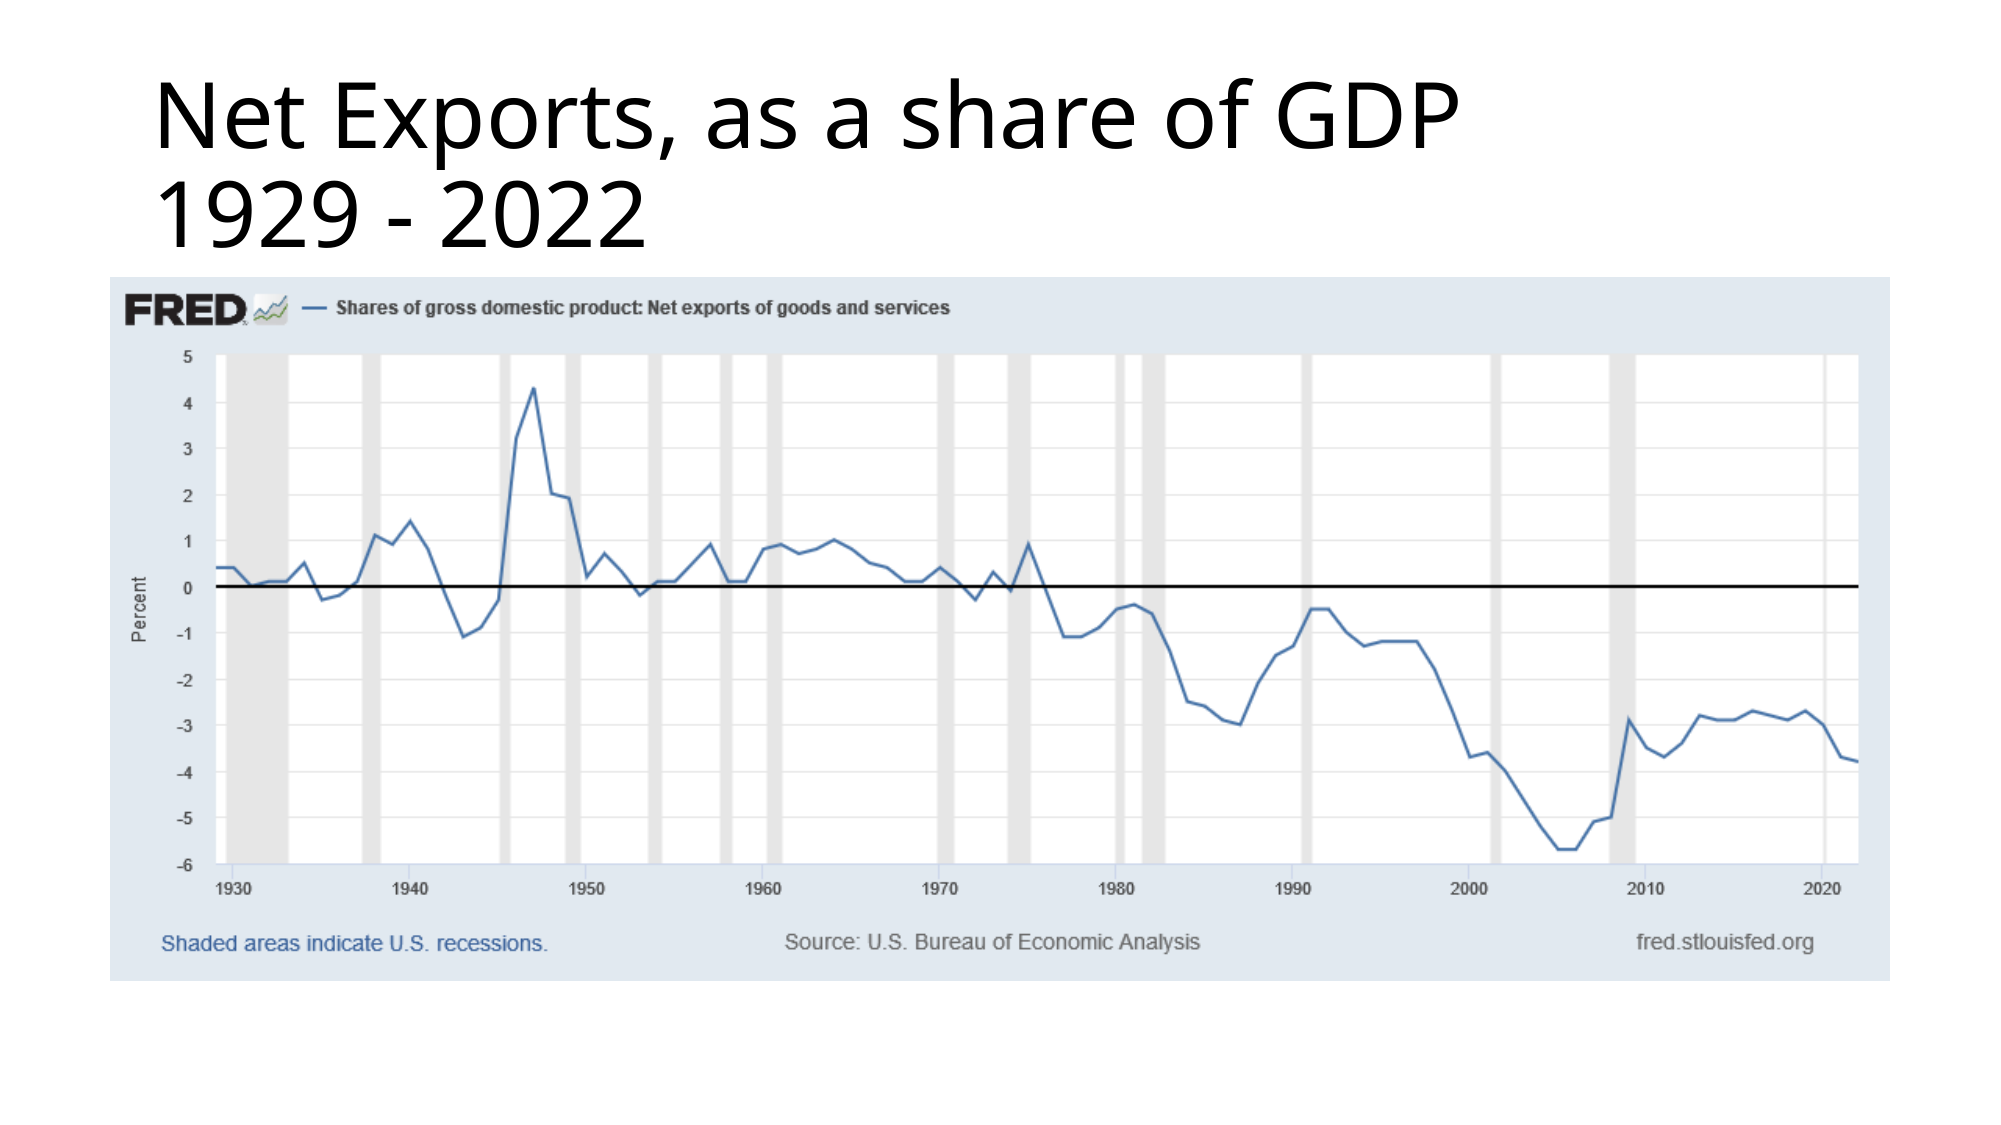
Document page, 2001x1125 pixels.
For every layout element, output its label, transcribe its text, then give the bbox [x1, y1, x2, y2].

title Net Exports, as a share of GDP 1929 - 2022 [137, 59, 1863, 277]
picture [110, 277, 1890, 981]
